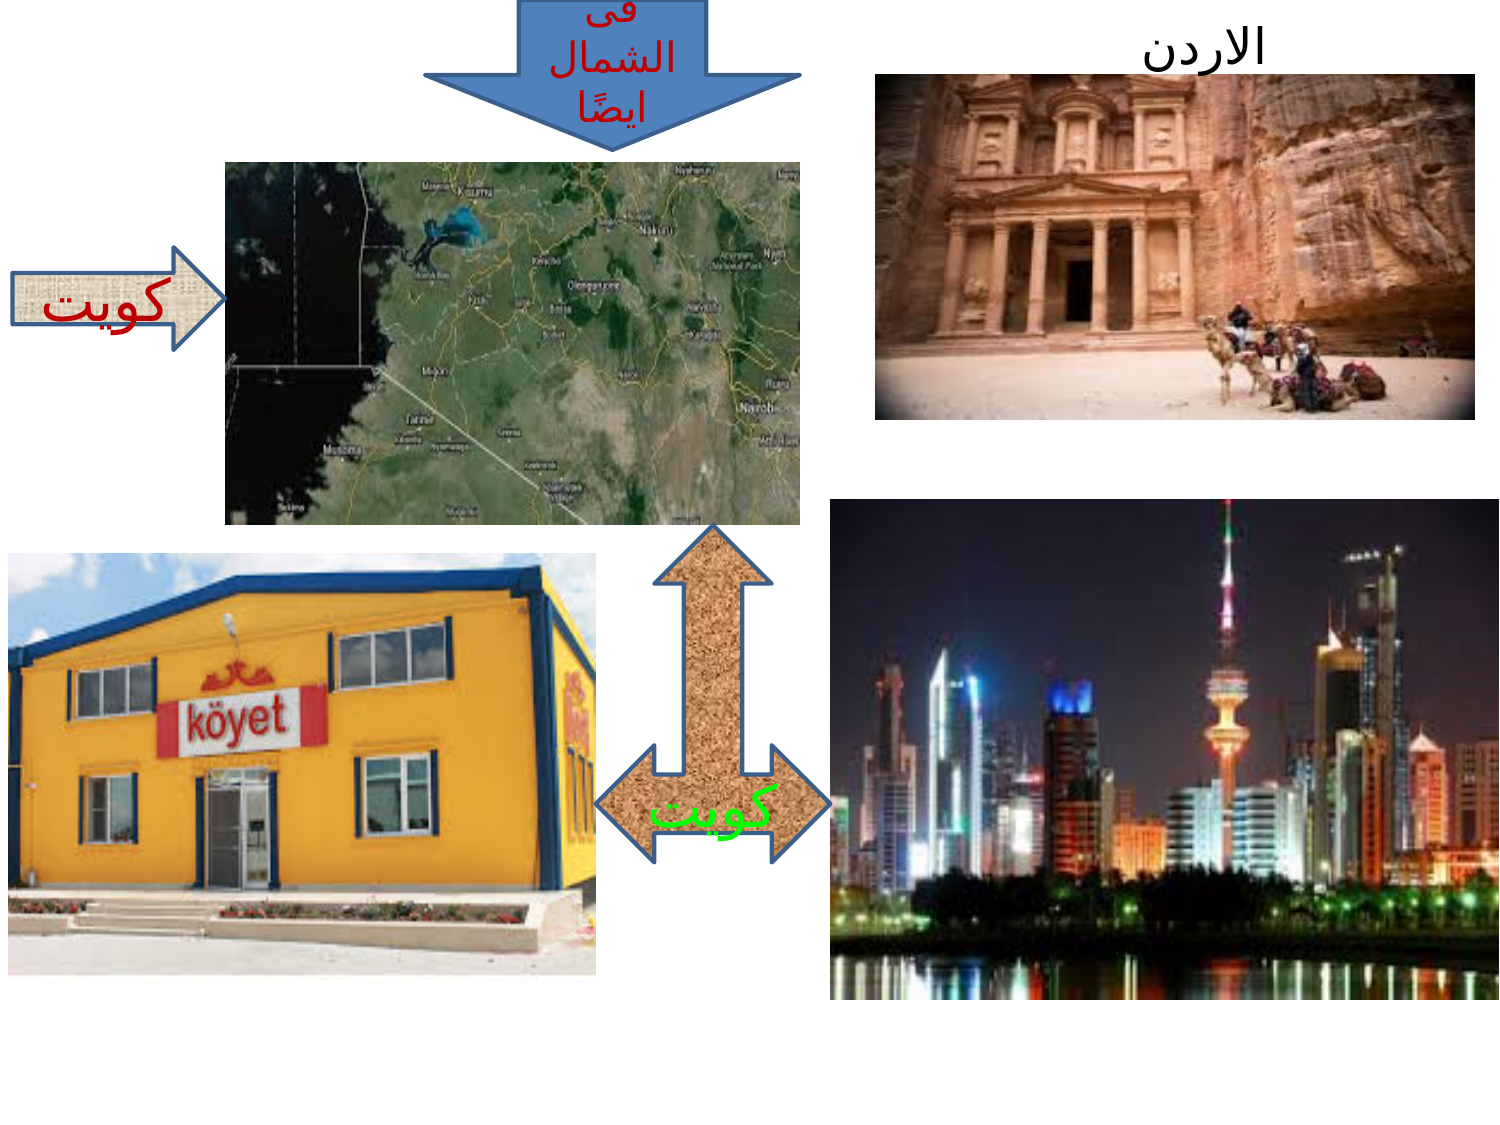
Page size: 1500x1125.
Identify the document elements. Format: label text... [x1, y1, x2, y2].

picture [874, 74, 1476, 420]
picture [7, 553, 596, 1022]
picture [830, 499, 1499, 1001]
text_box كويت [10, 245, 219, 352]
picture [224, 162, 801, 526]
text_box الاردن [1126, 7, 1283, 73]
text_box فى الشمال ايضًا [422, 0, 803, 152]
text_box كويت [602, 533, 825, 865]
